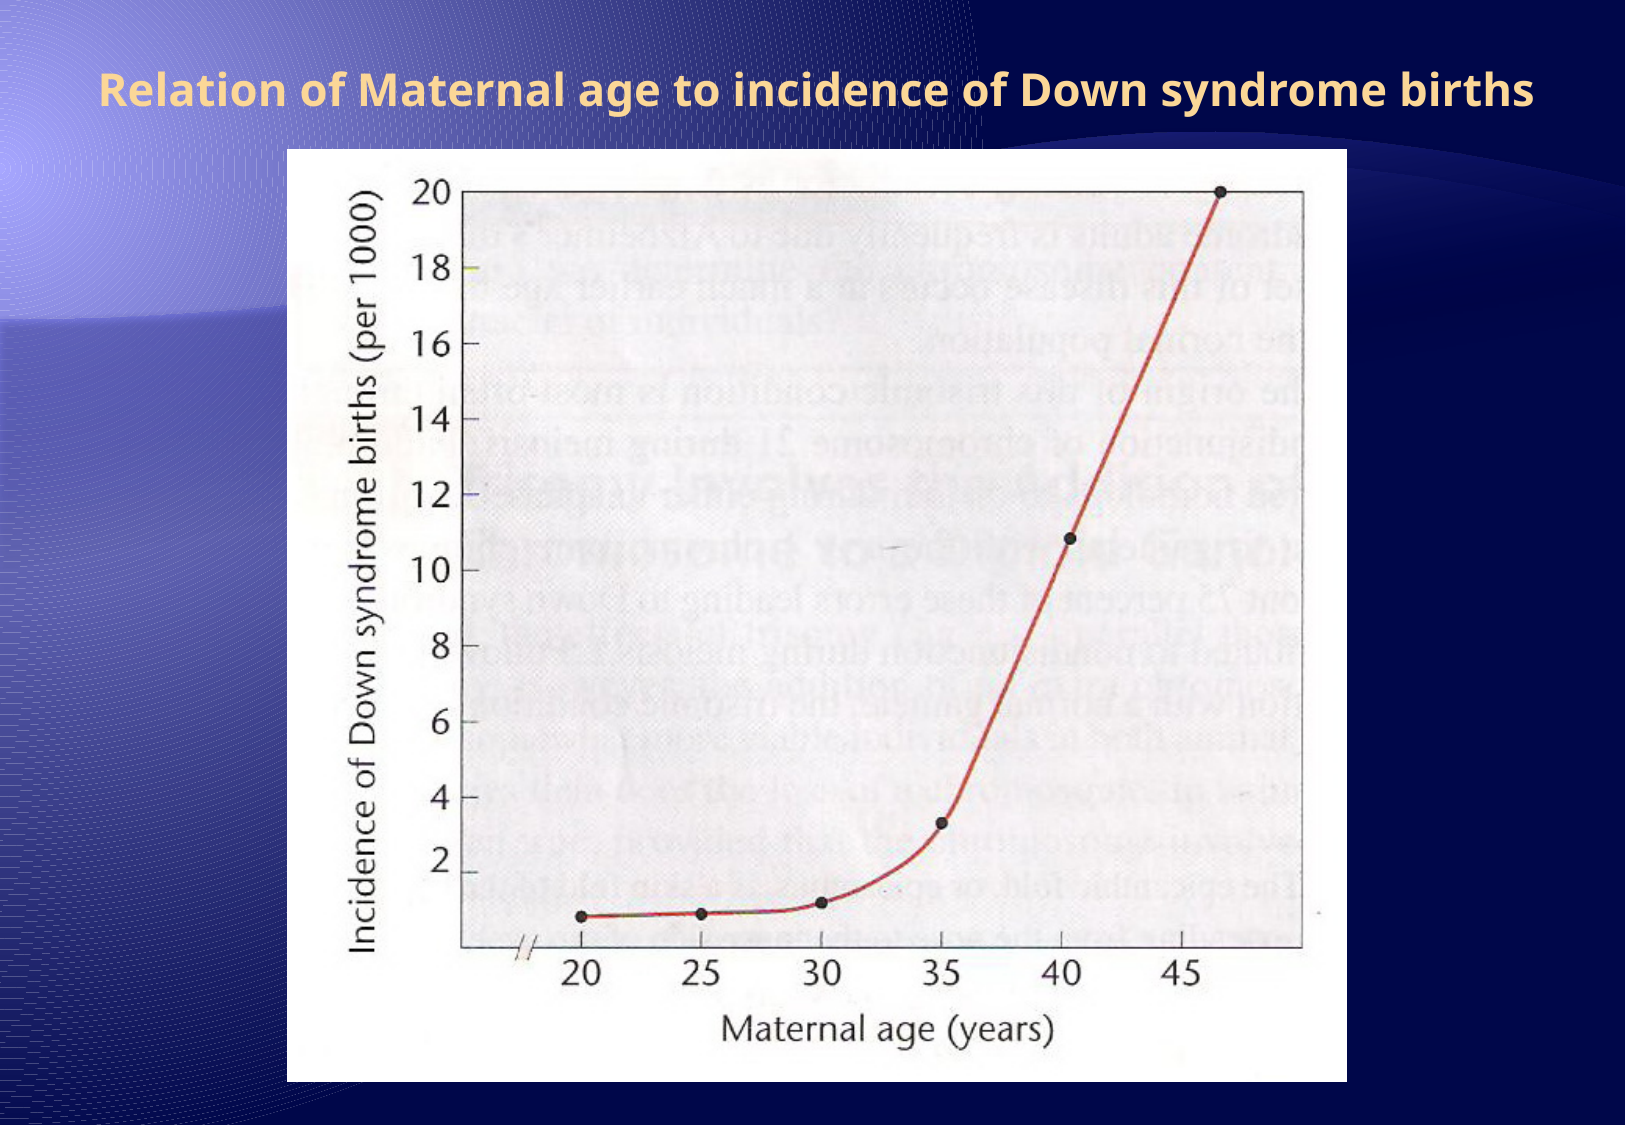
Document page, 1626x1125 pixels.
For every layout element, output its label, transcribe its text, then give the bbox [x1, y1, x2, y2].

title Relation of Maternal age to incidence of Down syndrome births [85, 4, 1549, 168]
picture [287, 149, 1348, 1082]
